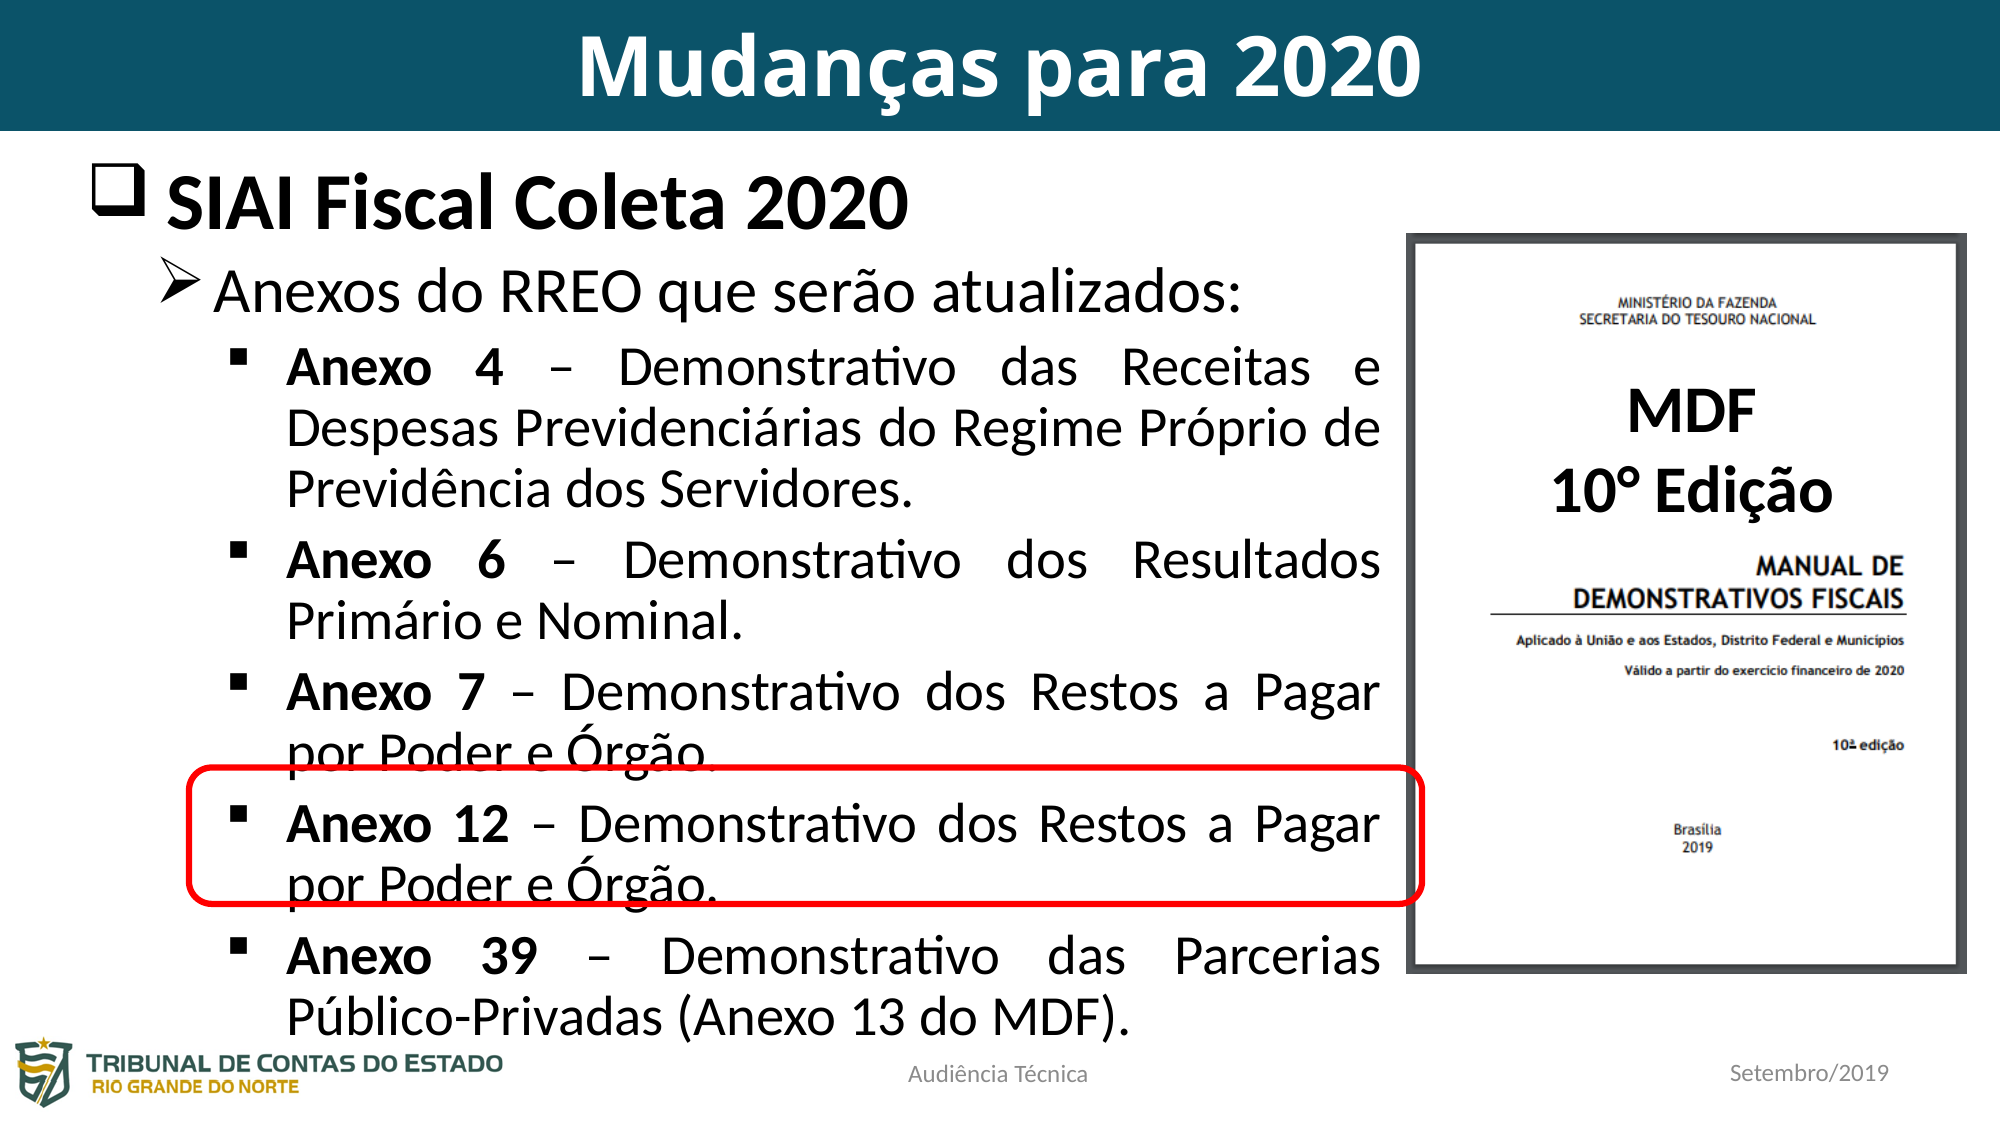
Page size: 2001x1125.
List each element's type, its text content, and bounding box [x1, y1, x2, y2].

title Mudanças para 2020 [0, 0, 2000, 131]
text_box SIAI Fiscal Coleta 2020 Anexos do RREO que serão atualizados: Anexo 4 – Demonstrativo das Receitas e Despesas Previdenciárias do Regime Próprio de Previdência dos Servidores. Anexo 6 – Demonstrativo dos Resultados Primário e Nominal. Anexo 7 – Demonstrativo dos Restos a Pagar por Poder e Órgão. Anexo 12 – Demonstrativo dos Restos a Pagar por Poder e Órgão. Anexo 39 – Demonstrativo das Parcerias Público-Privadas (Anexo 13 do MDF). [71, 149, 1397, 1058]
picture [1406, 233, 1967, 974]
text_box [187, 766, 1406, 905]
picture [4, 1024, 503, 1125]
